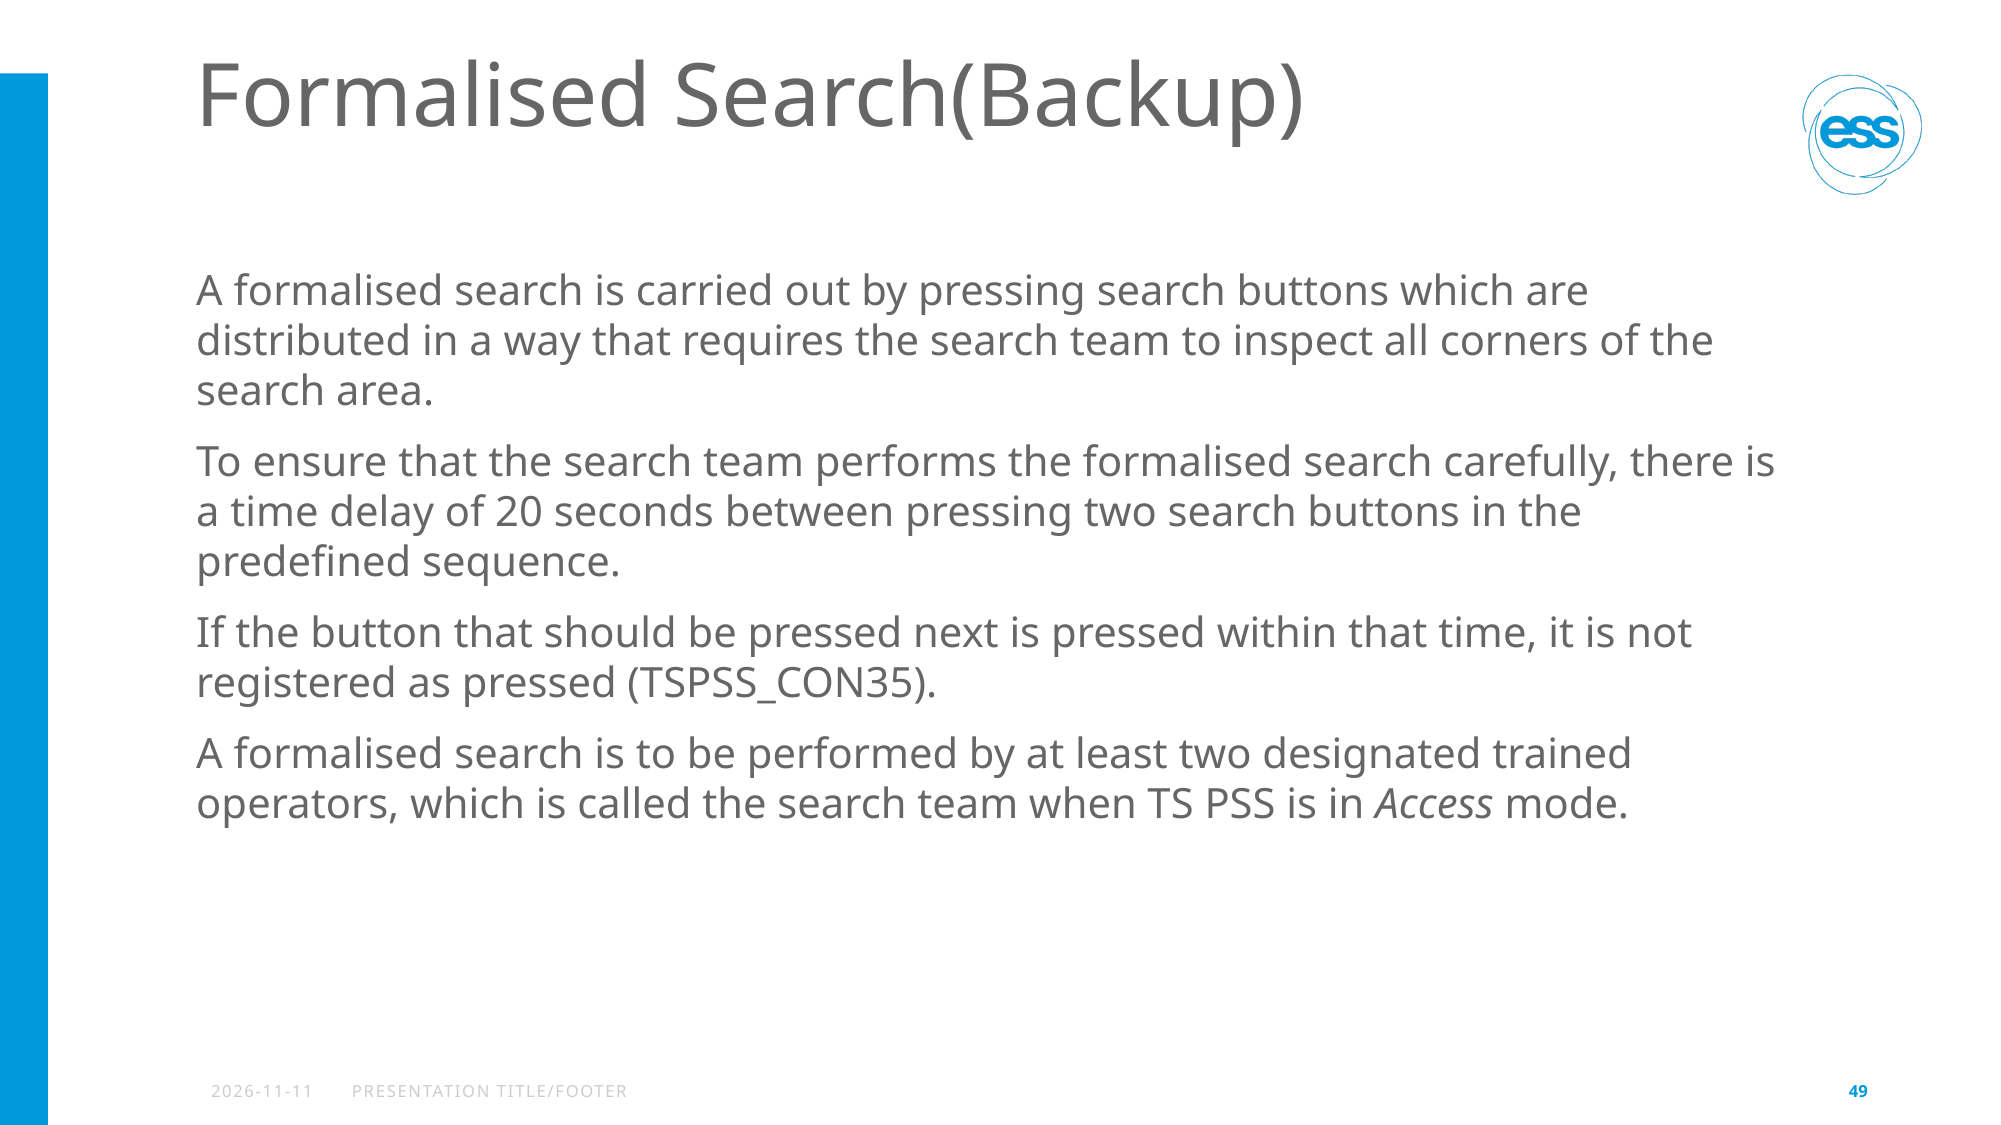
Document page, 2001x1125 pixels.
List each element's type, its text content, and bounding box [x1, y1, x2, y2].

title Formalised Search(Backup) [181, 43, 1717, 152]
list A formalised search is carried out by pressing search buttons which are distributed in a way that requires the search team to inspect all corners of the search area. To ensure that the search team performs the formalised search carefully, there is a time delay of 20 seconds between pressing two search buttons in the predefined sequence. If the button that should be pressed next is pressed within that time, it is not registered as pressed (TSPSS_CON35). A formalised search is to be performed by at least two designated trained operators, which is called the search team when TS PSS is in Access mode. [179, 256, 1802, 1039]
slide_number 49 [1432, 1062, 1883, 1123]
footer PRESENTATION TITLE/FOOTER [336, 1062, 1046, 1123]
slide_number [196, 1062, 333, 1123]
